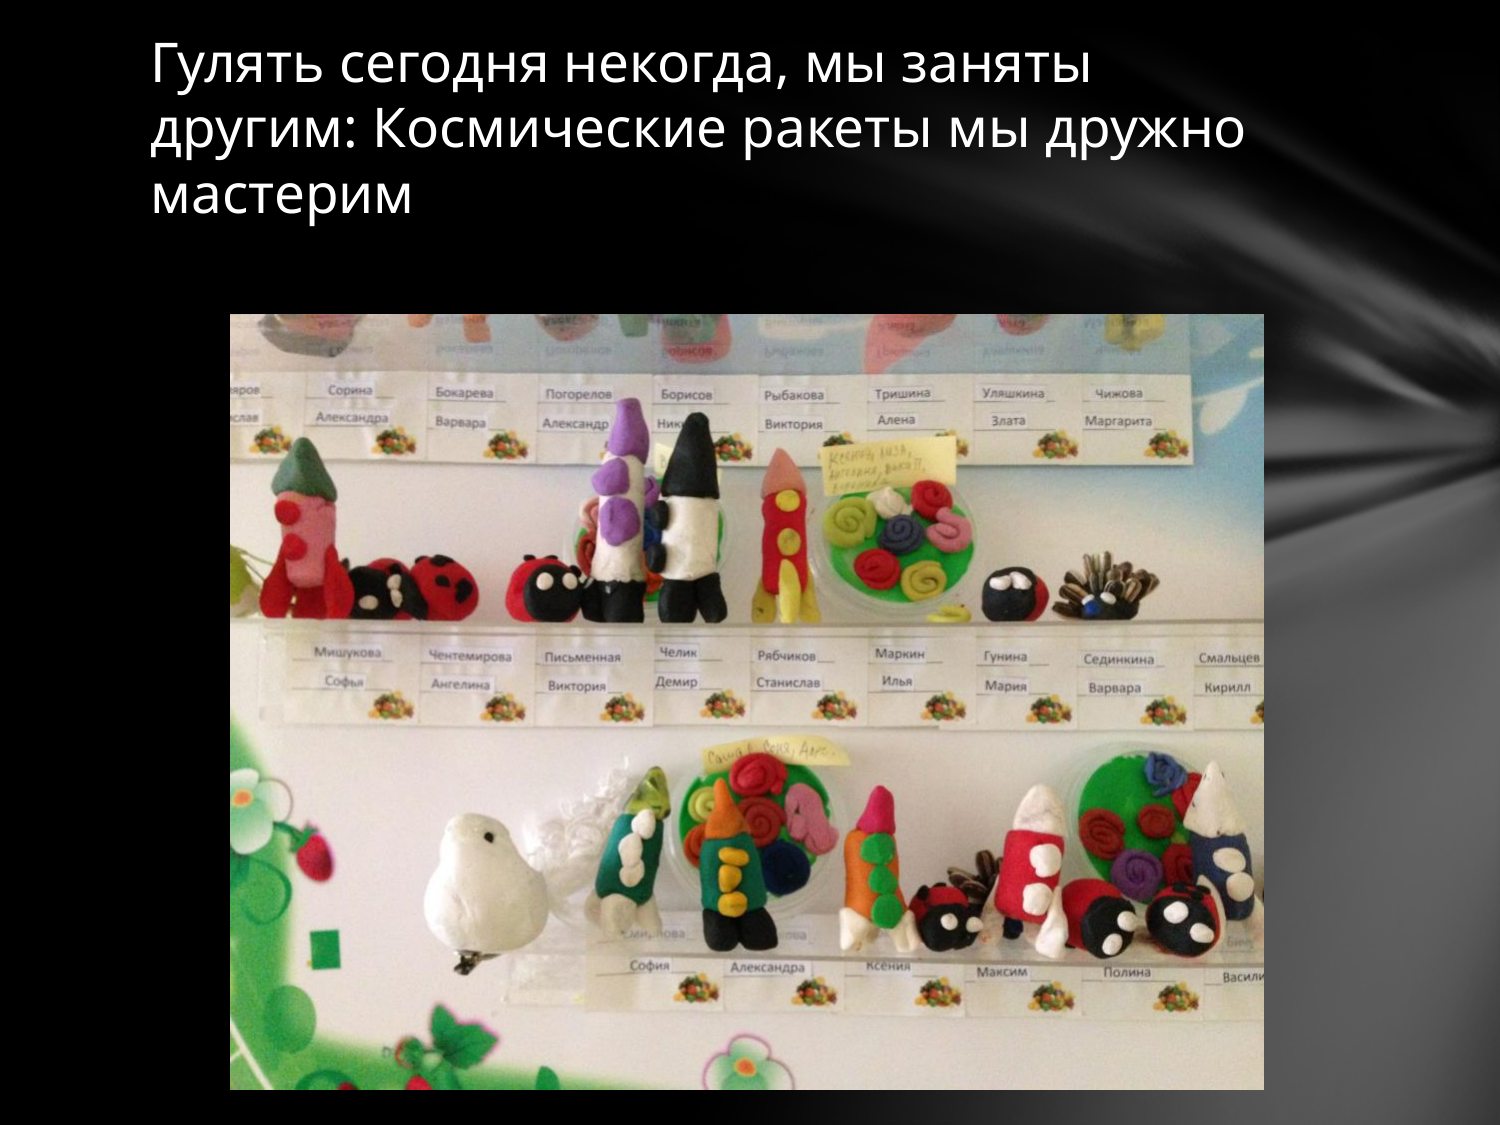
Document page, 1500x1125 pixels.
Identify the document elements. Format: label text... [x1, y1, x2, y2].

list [229, 314, 1264, 1090]
title Гулять сегодня некогда, мы заняты другим: Космические ракеты мы дружно мастерим [135, 19, 1325, 232]
